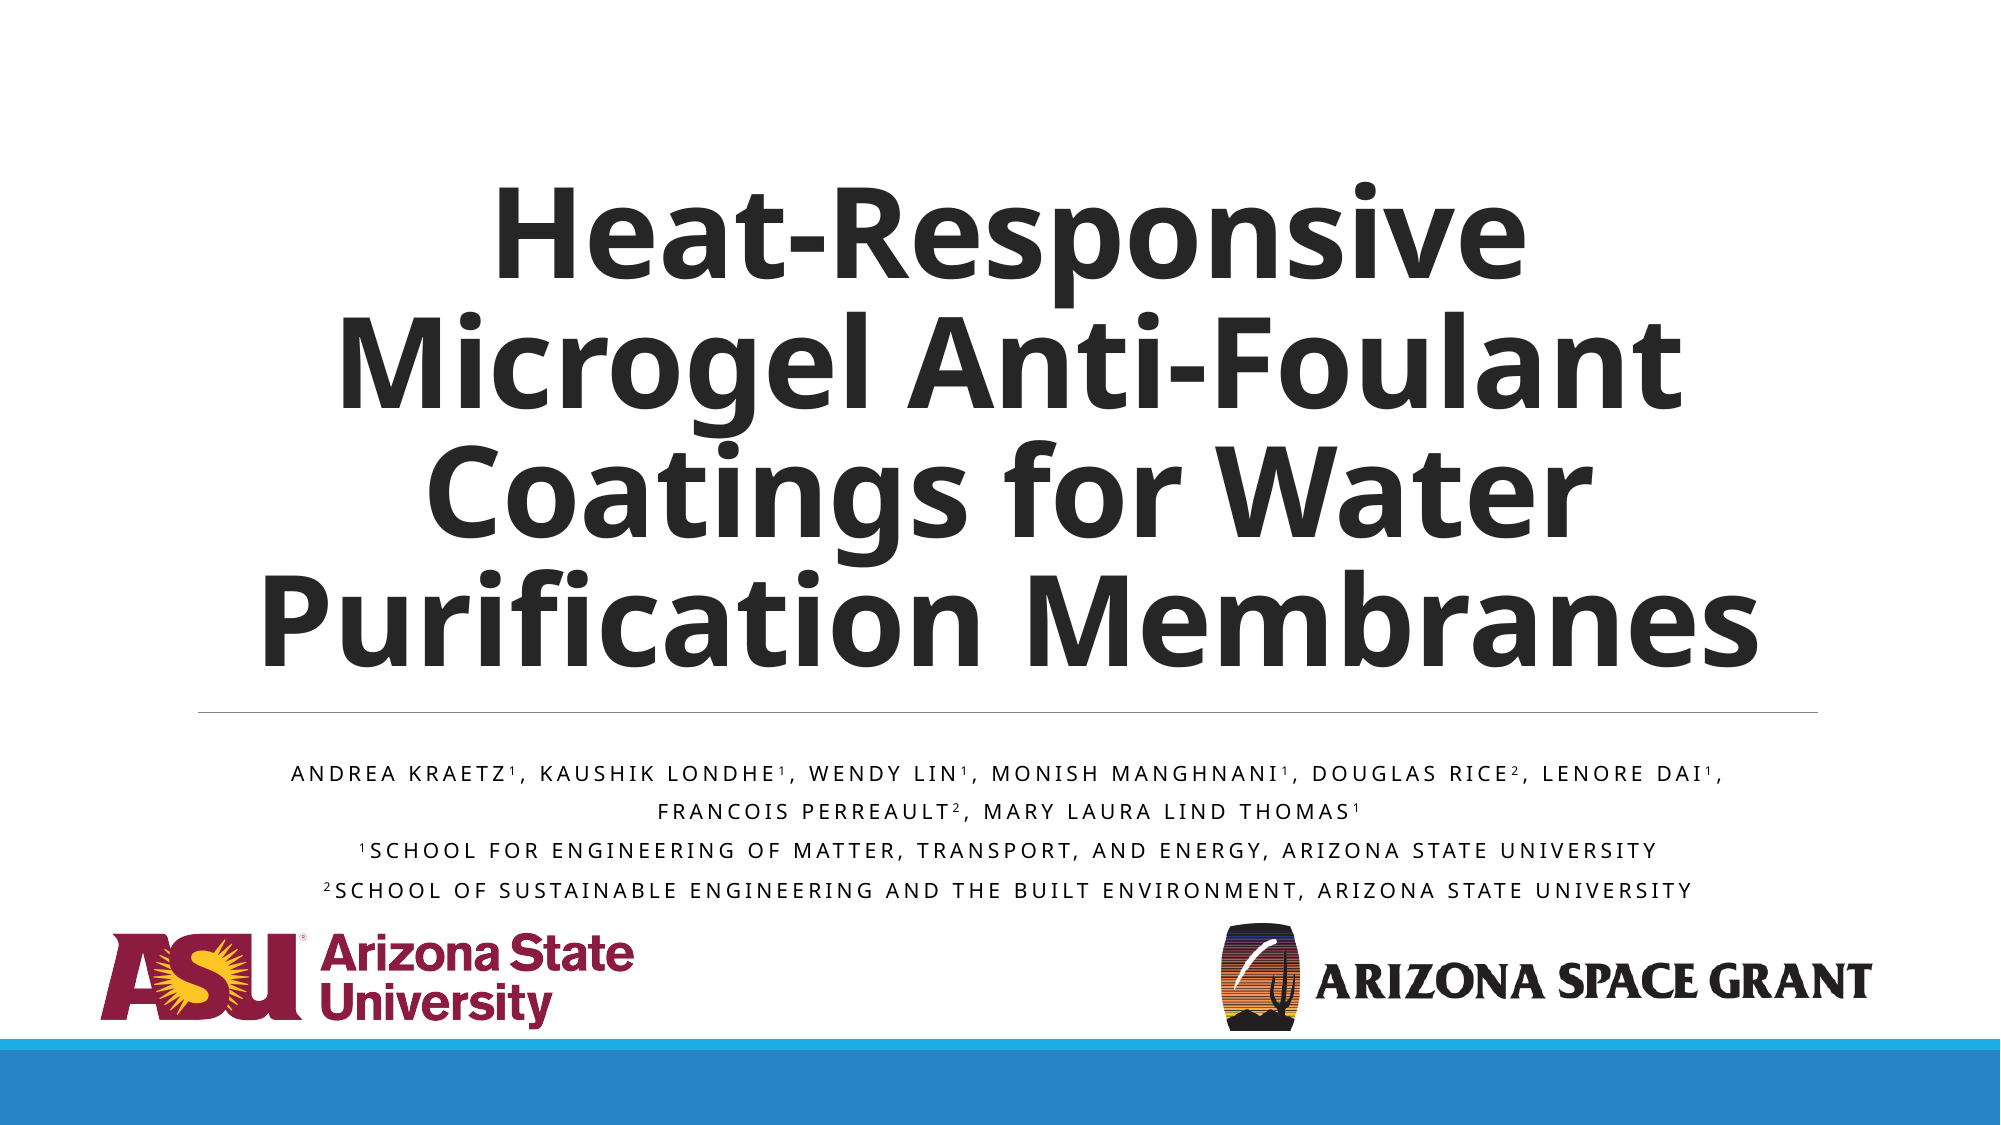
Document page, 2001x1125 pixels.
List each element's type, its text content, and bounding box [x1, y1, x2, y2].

picture [56, 890, 678, 1064]
picture [1208, 922, 1881, 1031]
subtitle Andrea Kraetz1, Kaushik Londhe1, Wendy Lin1, Monish Manghnani1, Douglas Rice2, Lenore Dai1, Francois Perreault2, Mary Laura Lind Thomas1 1School for Engineering of Matter, Transport, and Energy, Arizona State University 2School of Sustainable Engineering and the Built Environment, Arizona State University [227, 740, 1790, 915]
title Heat-Responsive Microgel Anti-Foulant Coatings for Water Purification Membranes [237, 68, 1780, 700]
